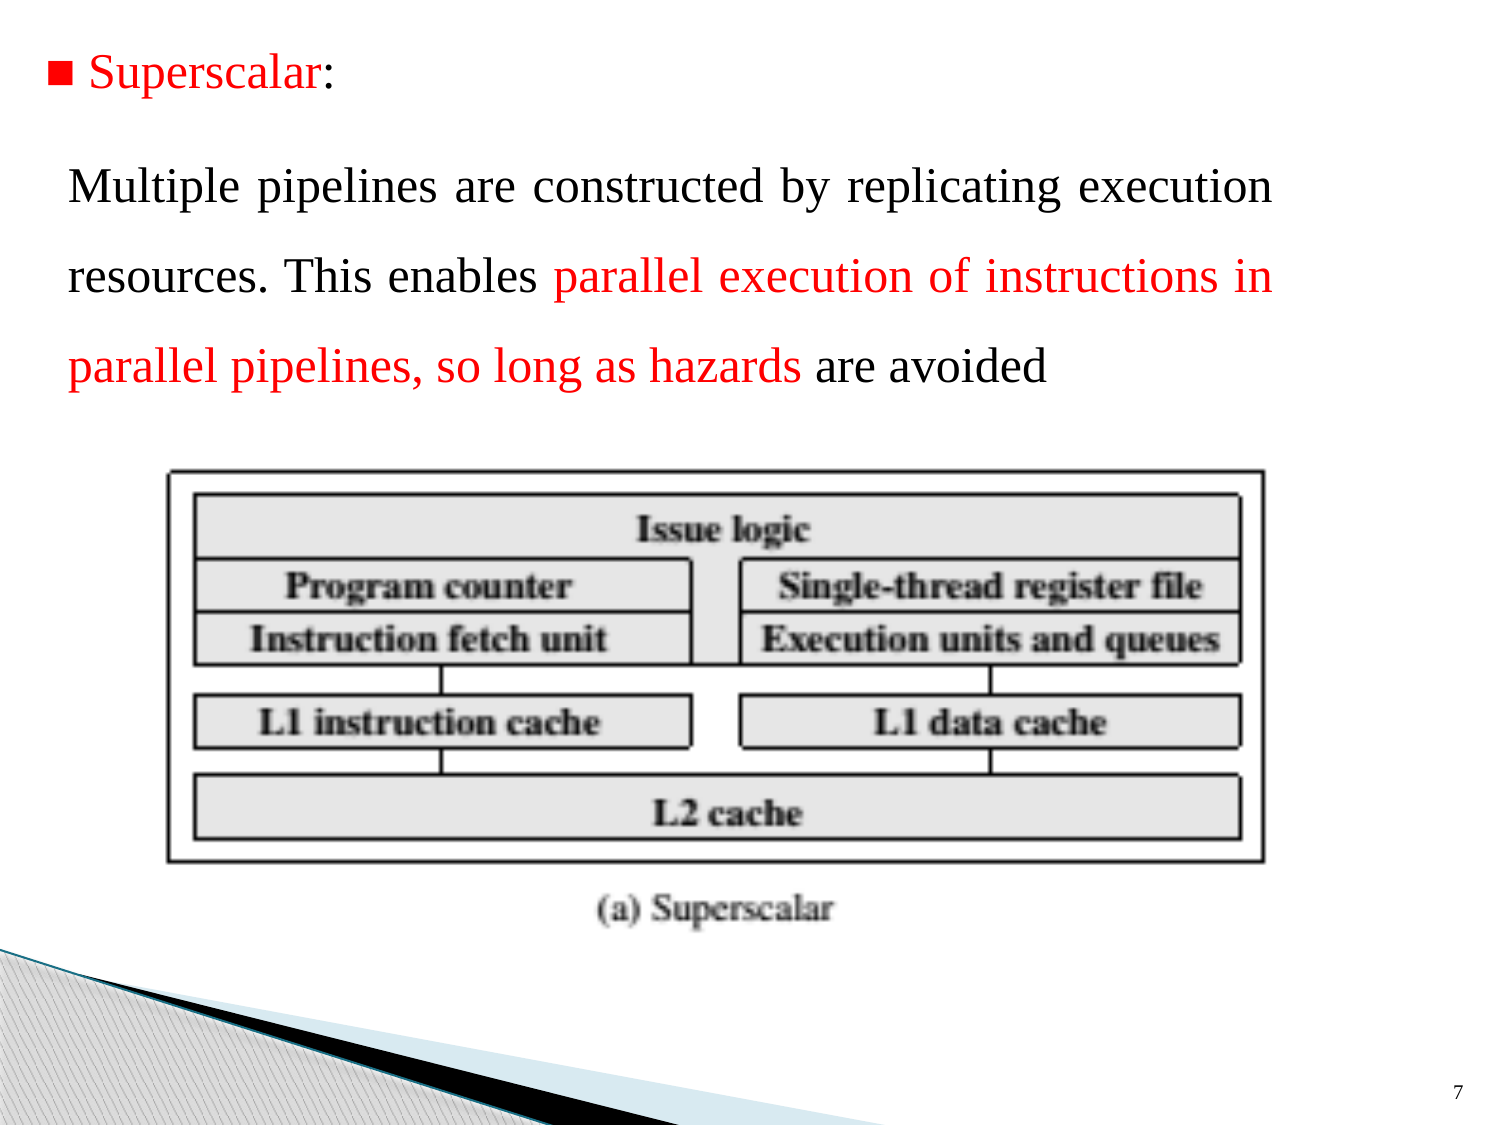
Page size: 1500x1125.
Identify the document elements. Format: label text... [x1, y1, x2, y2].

text_box ■ Superscalar: [30, 30, 364, 106]
slide_number 7 [1418, 1051, 1479, 1112]
text_box Multiple pipelines are constructed by replicating execution resources. This enables parallel execution of instructions in parallel pipelines, so long as hazards are avoided [53, 115, 1289, 401]
picture [148, 455, 1293, 937]
